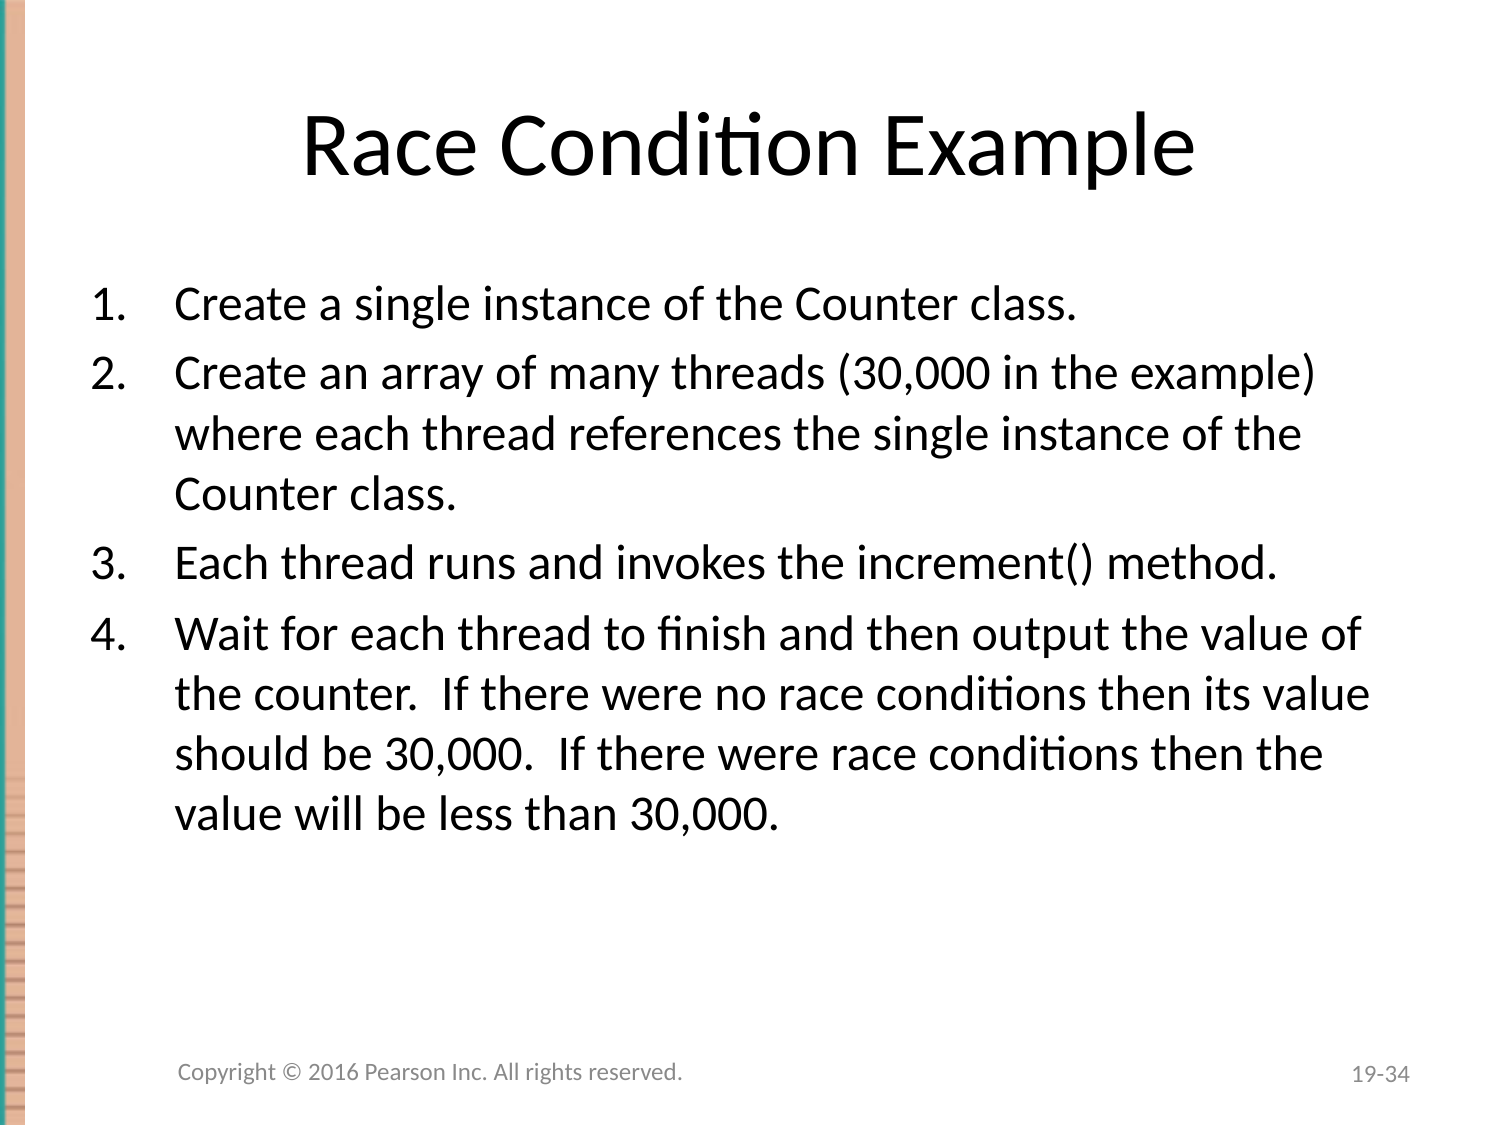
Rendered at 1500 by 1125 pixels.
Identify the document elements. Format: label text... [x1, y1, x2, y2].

slide_number 19-34 [1074, 1042, 1425, 1103]
list Create a single instance of the Counter class. Create an array of many threads (30,000 in the example) where each thread references the single instance of the Counter class. Each thread runs and invokes the increment() method. Wait for each thread to finish and then output the value of the counter. If there were no race conditions then its value should be 30,000. If there were race conditions then the value will be less than 30,000. [75, 262, 1425, 1005]
footer Copyright © 2016 Pearson Inc. All rights reserved. [75, 1040, 788, 1100]
picture [0, 0, 25, 1125]
title Race Condition Example [75, 45, 1425, 233]
